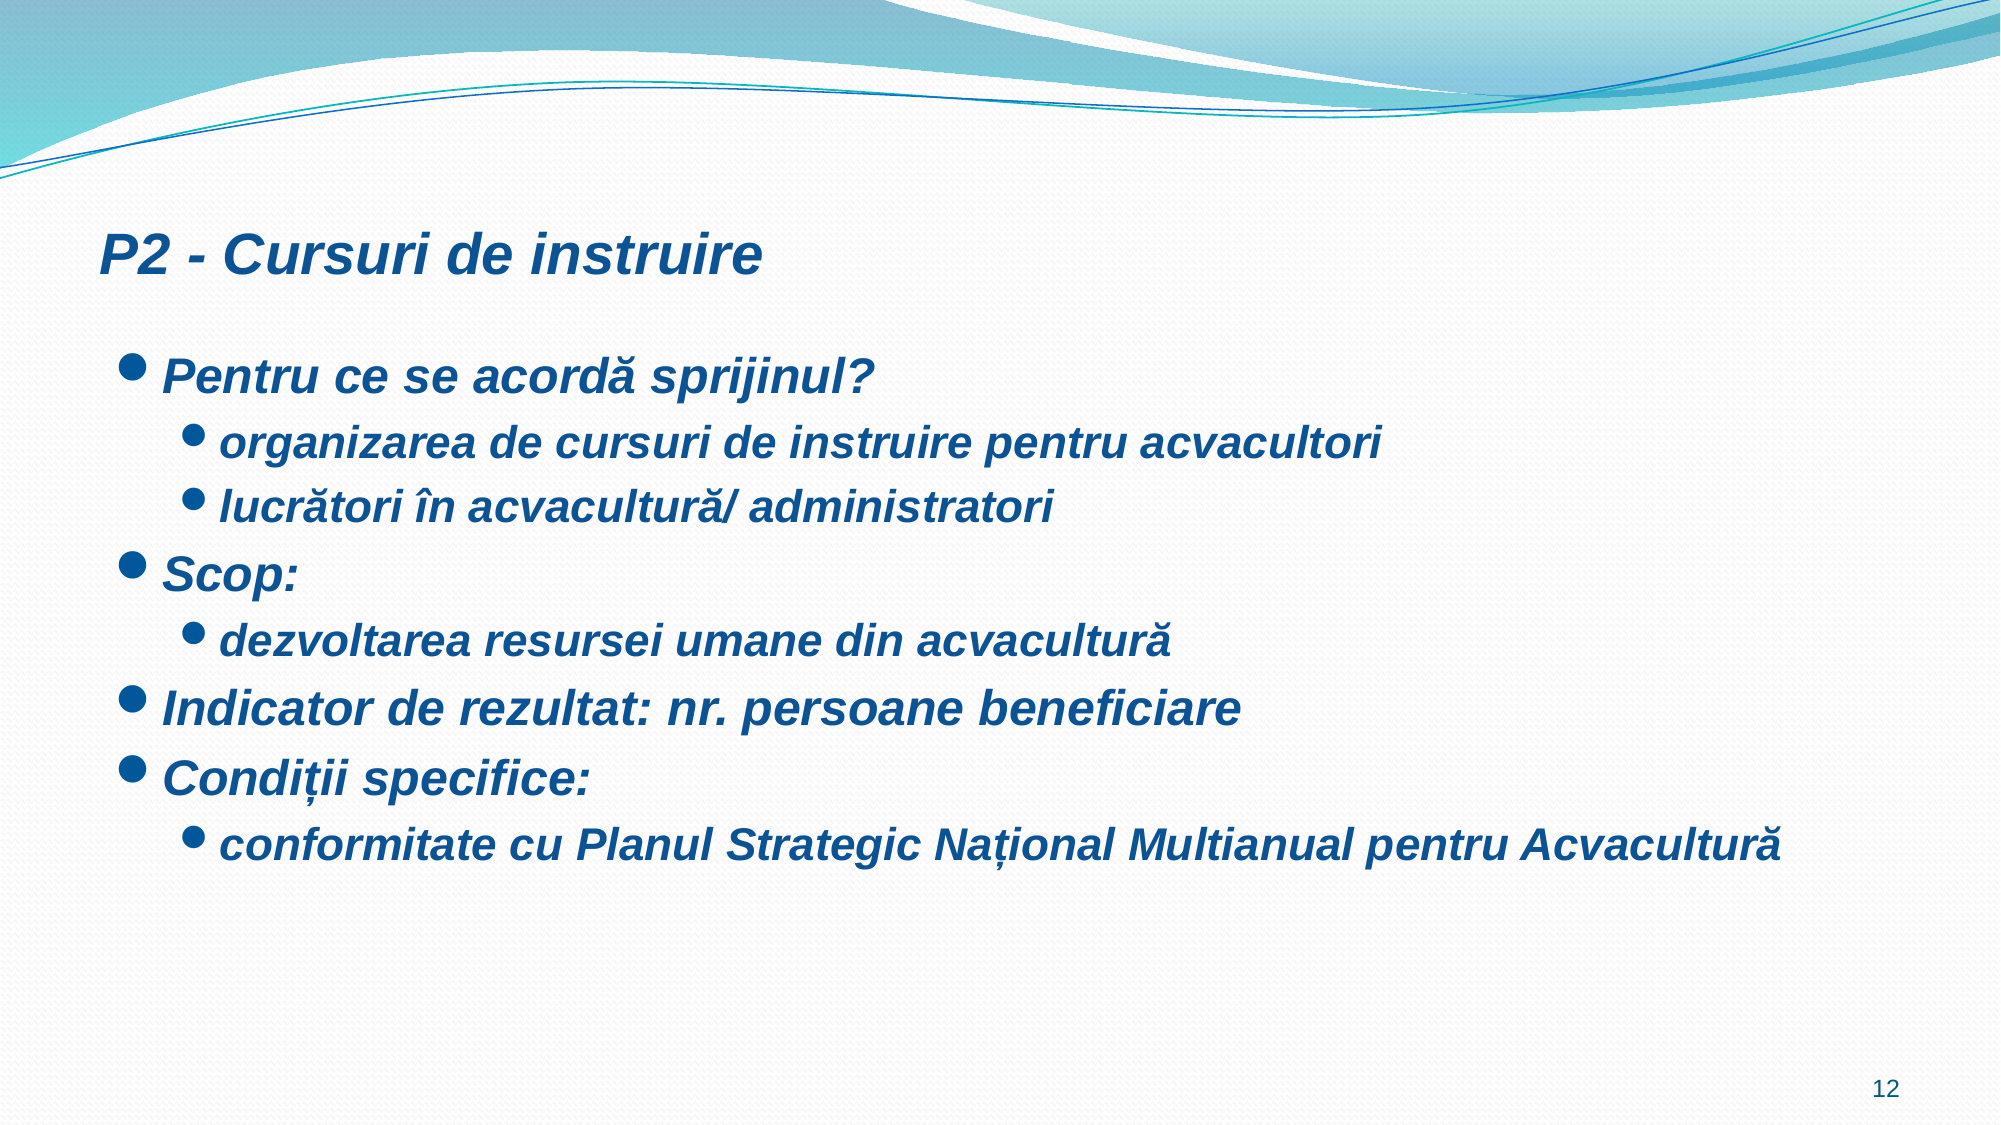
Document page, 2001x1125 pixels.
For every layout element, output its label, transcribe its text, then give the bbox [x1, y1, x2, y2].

title P2 - Cursuri de instruire [99, 180, 1900, 286]
list Pentru ce se acordă sprijinul? organizarea de cursuri de instruire pentru acvacultori lucrători în acvacultură/ administratori Scop: dezvoltarea resursei umane din acvacultură Indicator de rezultat: nr. persoane beneficiare Condiții specifice: conformitate cu Planul Strategic Național Multianual pentru Acvacultură [99, 336, 1900, 1030]
slide_number 12 [1733, 1042, 1900, 1103]
